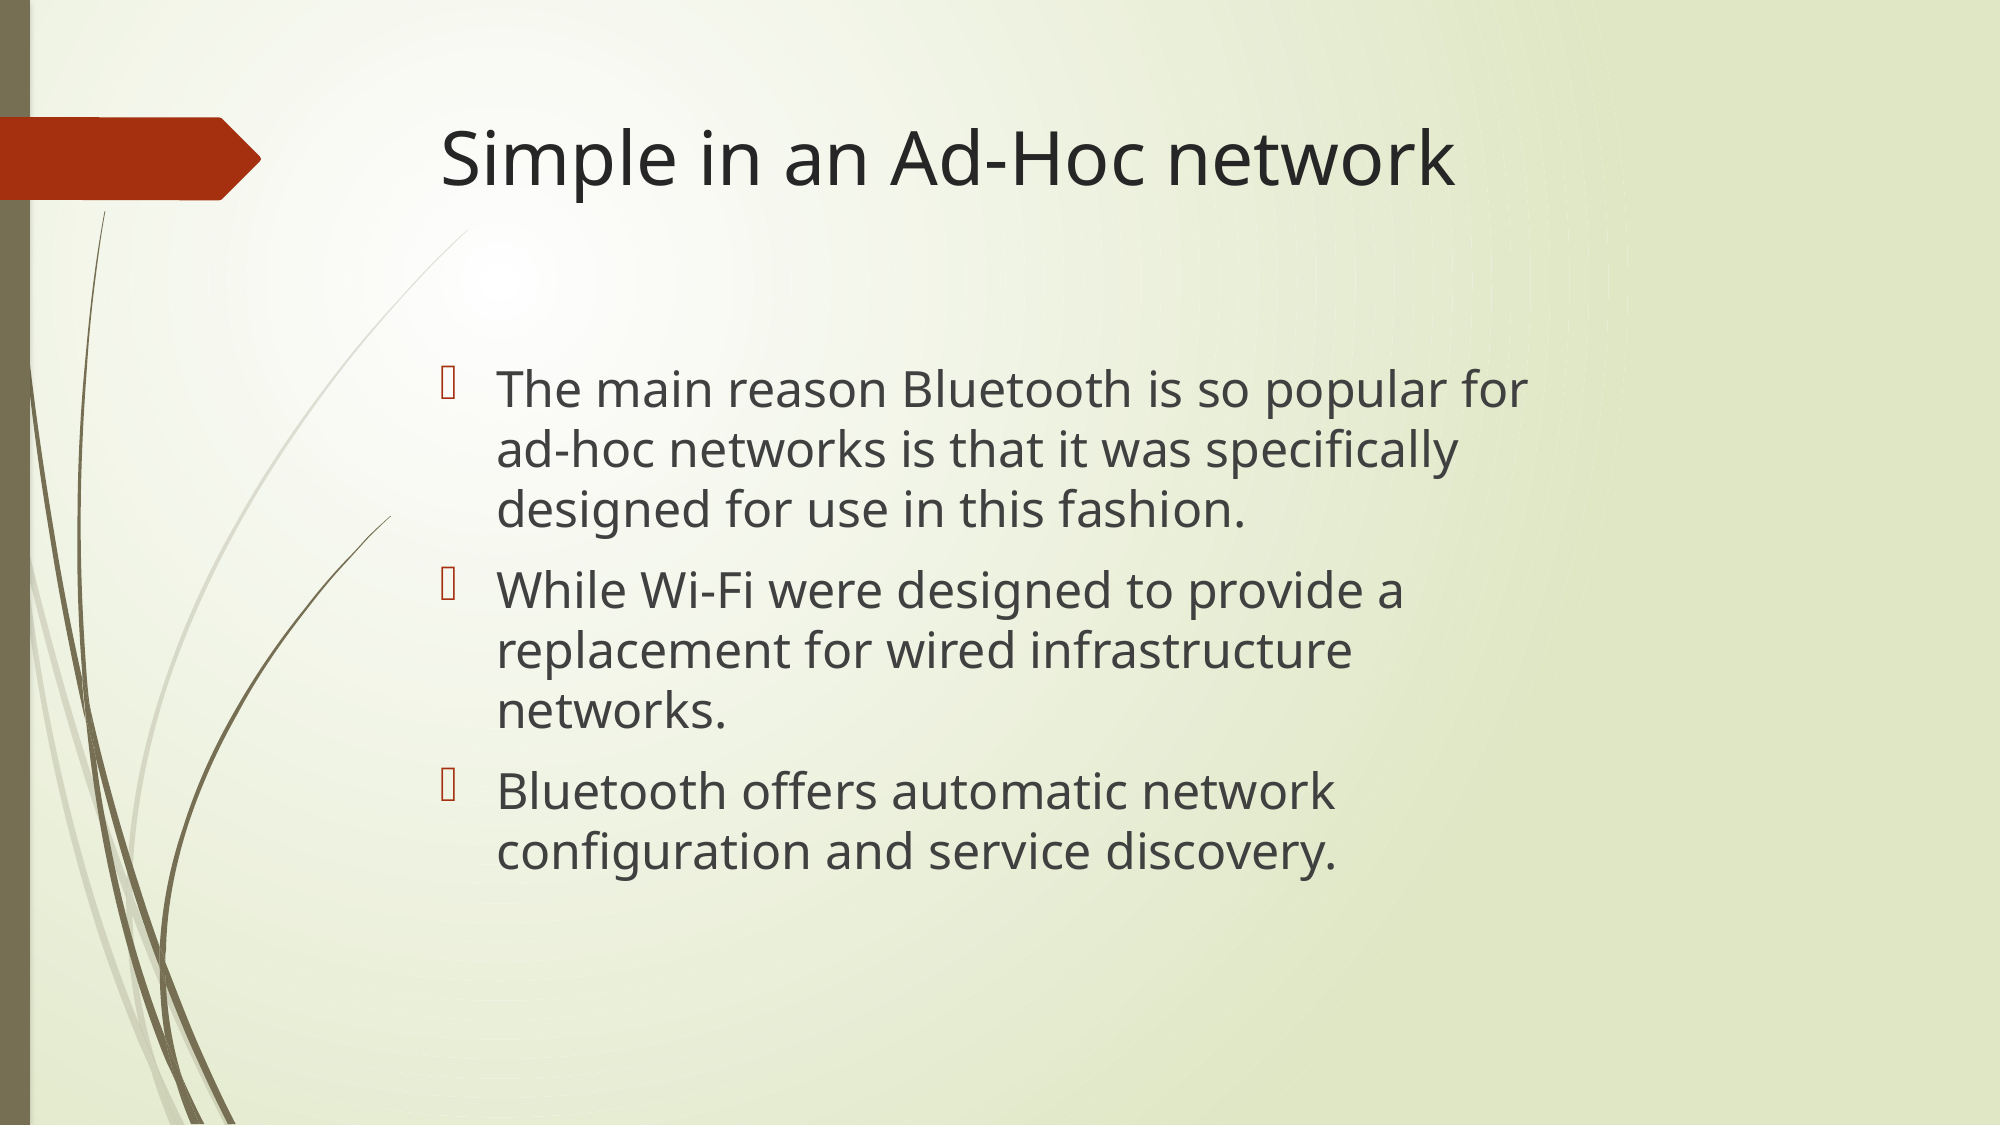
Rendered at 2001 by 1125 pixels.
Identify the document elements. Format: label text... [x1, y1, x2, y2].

list The main reason Bluetooth is so popular for ad-hoc networks is that it was specifically designed for use in this fashion. While Wi-Fi were designed to provide a replacement for wired infrastructure networks. Bluetooth offers automatic network configuration and service discovery. [424, 350, 1550, 970]
title Simple in an Ad-Hoc network [425, 102, 1888, 313]
